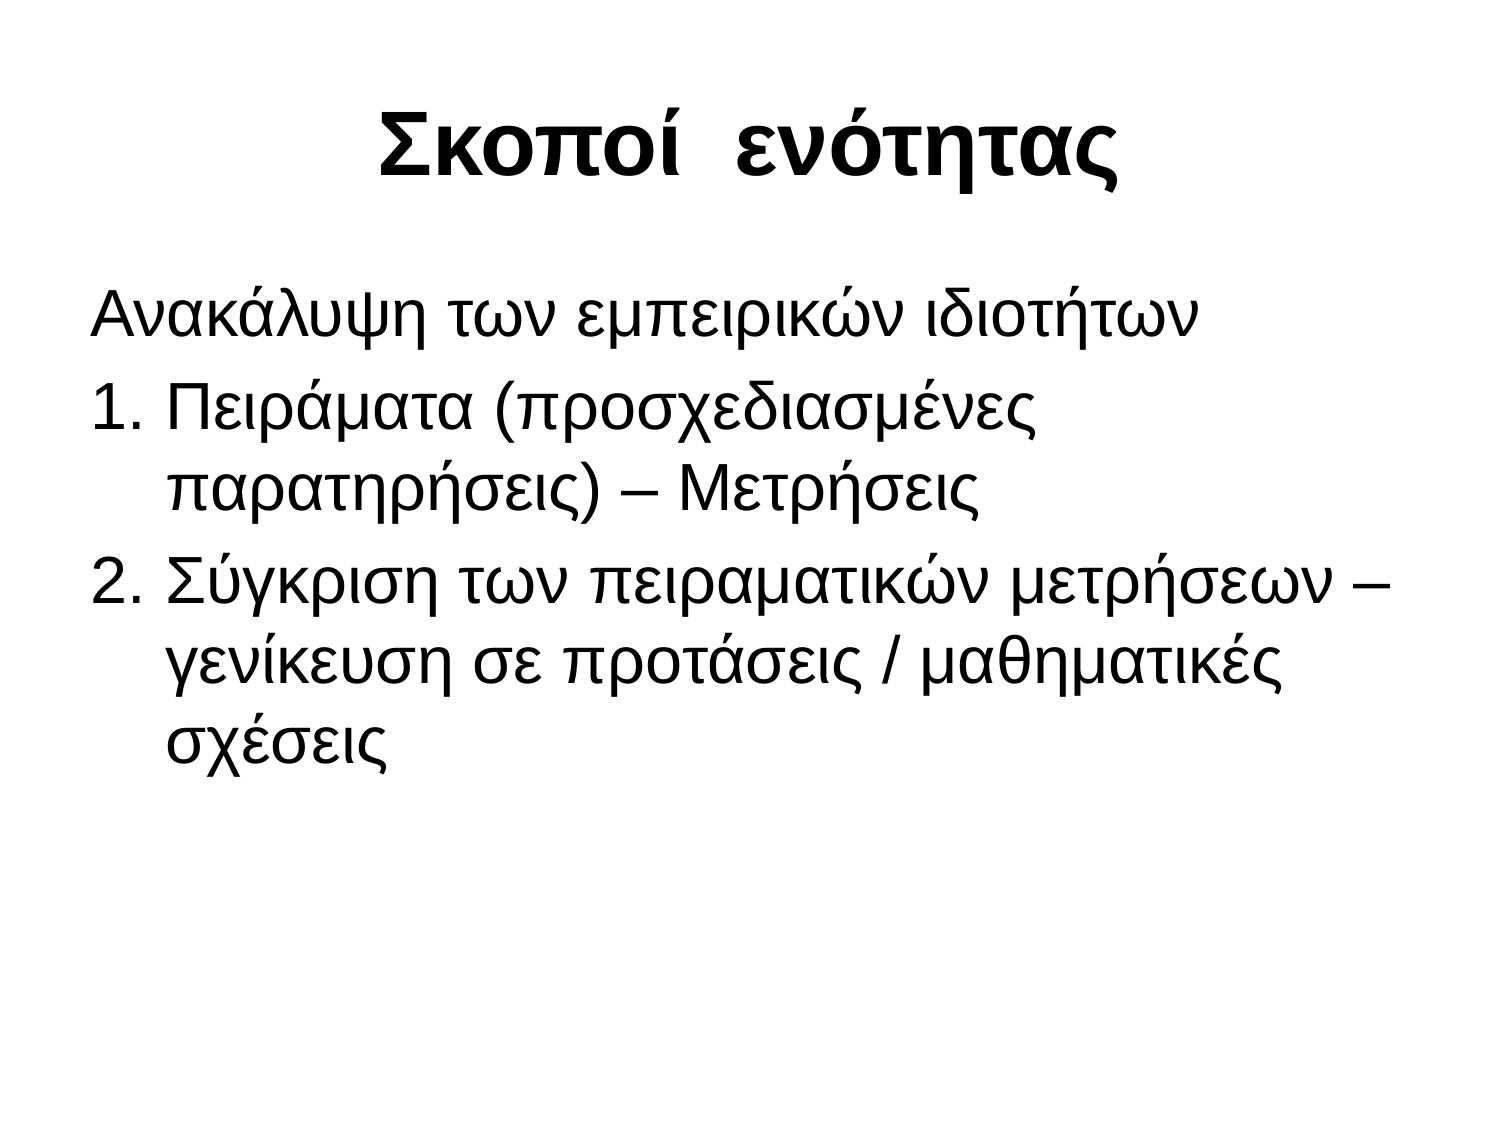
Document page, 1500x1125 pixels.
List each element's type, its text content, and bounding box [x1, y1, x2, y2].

list Ανακάλυψη των εμπειρικών ιδιοτήτων Πειράματα (προσχεδιασμένες παρατηρήσεις) – Μετρήσεις Σύγκριση των πειραματικών μετρήσεων – γενίκευση σε προτάσεις / μαθηματικές σχέσεις [74, 262, 1426, 1006]
title Σκοποί ενότητας [74, 44, 1426, 233]
